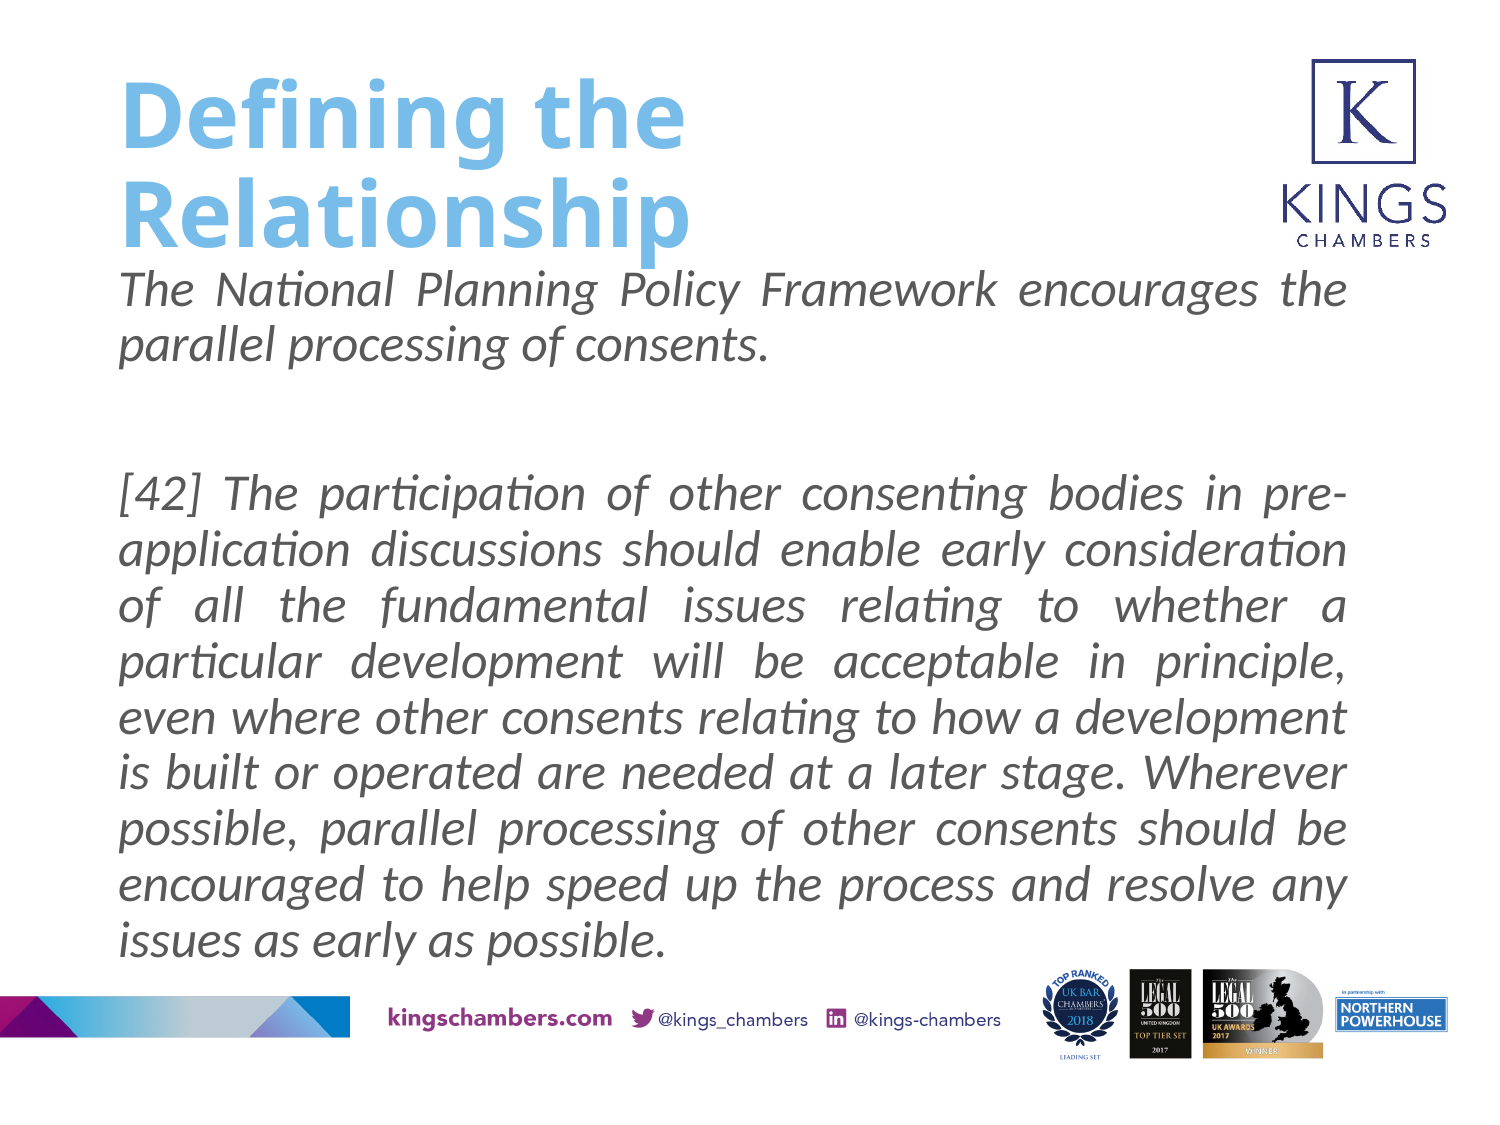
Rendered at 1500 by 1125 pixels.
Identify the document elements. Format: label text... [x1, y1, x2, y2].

title Defining the Relationship [103, 59, 1146, 253]
picture [0, 0, 1500, 1125]
list The National Planning Policy Framework encourages the parallel processing of consents. [42] The participation of other consenting bodies in pre-application discussions should enable early consideration of all the fundamental issues relating to whether a particular development will be acceptable in principle, even where other consents relating to how a development is built or operated are needed at a later stage. Wherever possible, parallel processing of other consents should be encouraged to help speed up the process and resolve any issues as early as possible. [103, 253, 1364, 981]
